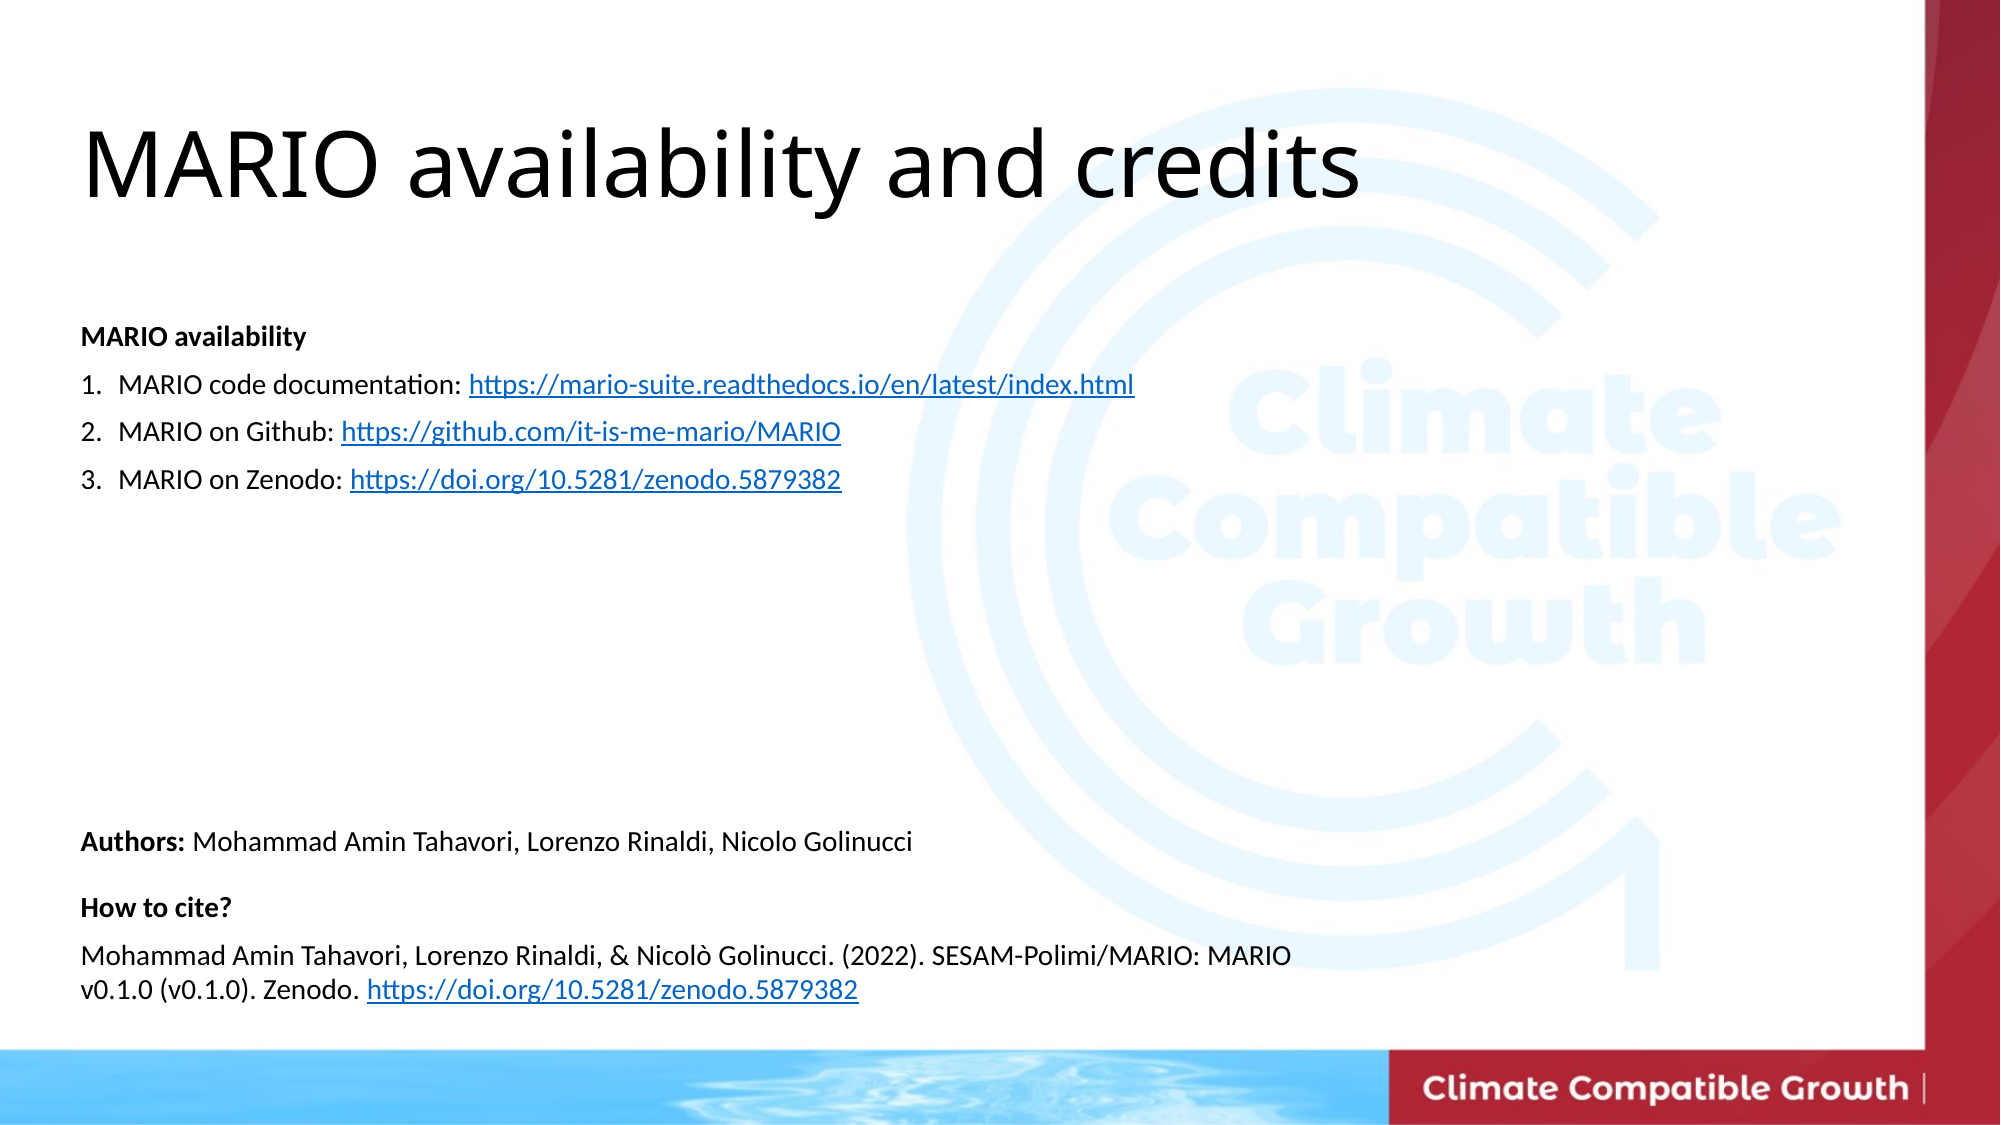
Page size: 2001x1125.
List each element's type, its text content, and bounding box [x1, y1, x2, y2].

picture [0, 0, 2000, 1125]
text_box Authors: Mohammad Amin Tahavori, Lorenzo Rinaldi, Nicolo Golinucci [65, 814, 1344, 865]
text_box How to cite? Mohammad Amin Tahavori, Lorenzo Rinaldi, & Nicolò Golinucci. (2022). SESAM-Polimi/MARIO: MARIO v0.1.0 (v0.1.0). Zenodo. https://doi.org/10.5281/zenodo.5879382 [65, 880, 1344, 1013]
text_box MARIO availability MARIO code documentation: https://mario-suite.readthedocs.io/en/latest/index.html MARIO on Github: https://github.com/it-is-me-mario/MARIO MARIO on Zenodo: https://doi.org/10.5281/zenodo.5879382 [65, 310, 1344, 550]
text_box MARIO availability and credits [65, 0, 1765, 226]
